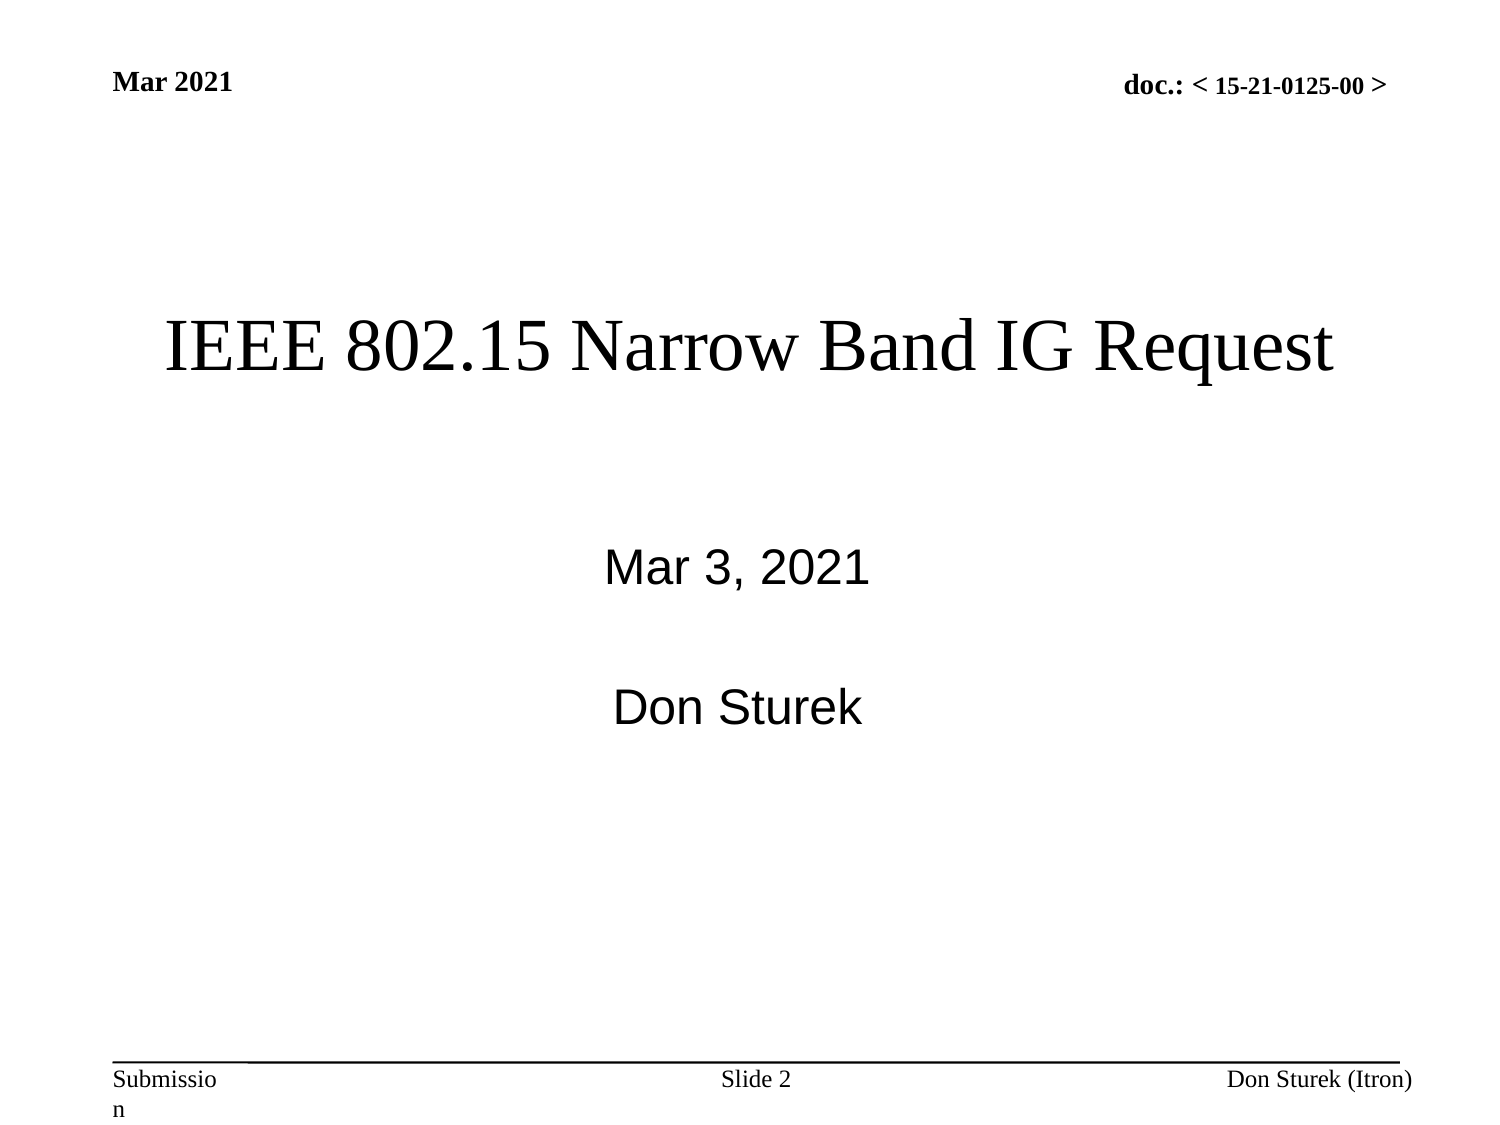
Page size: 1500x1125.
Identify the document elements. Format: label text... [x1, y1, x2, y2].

slide_number Slide 2 [712, 1061, 800, 1093]
subtitle Mar 3, 2021 Don Sturek [212, 527, 1263, 815]
title IEEE 802.15 Narrow Band IG Request [112, 219, 1388, 461]
footer Don Sturek (Itron) [843, 1061, 1413, 1093]
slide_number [112, 61, 376, 98]
